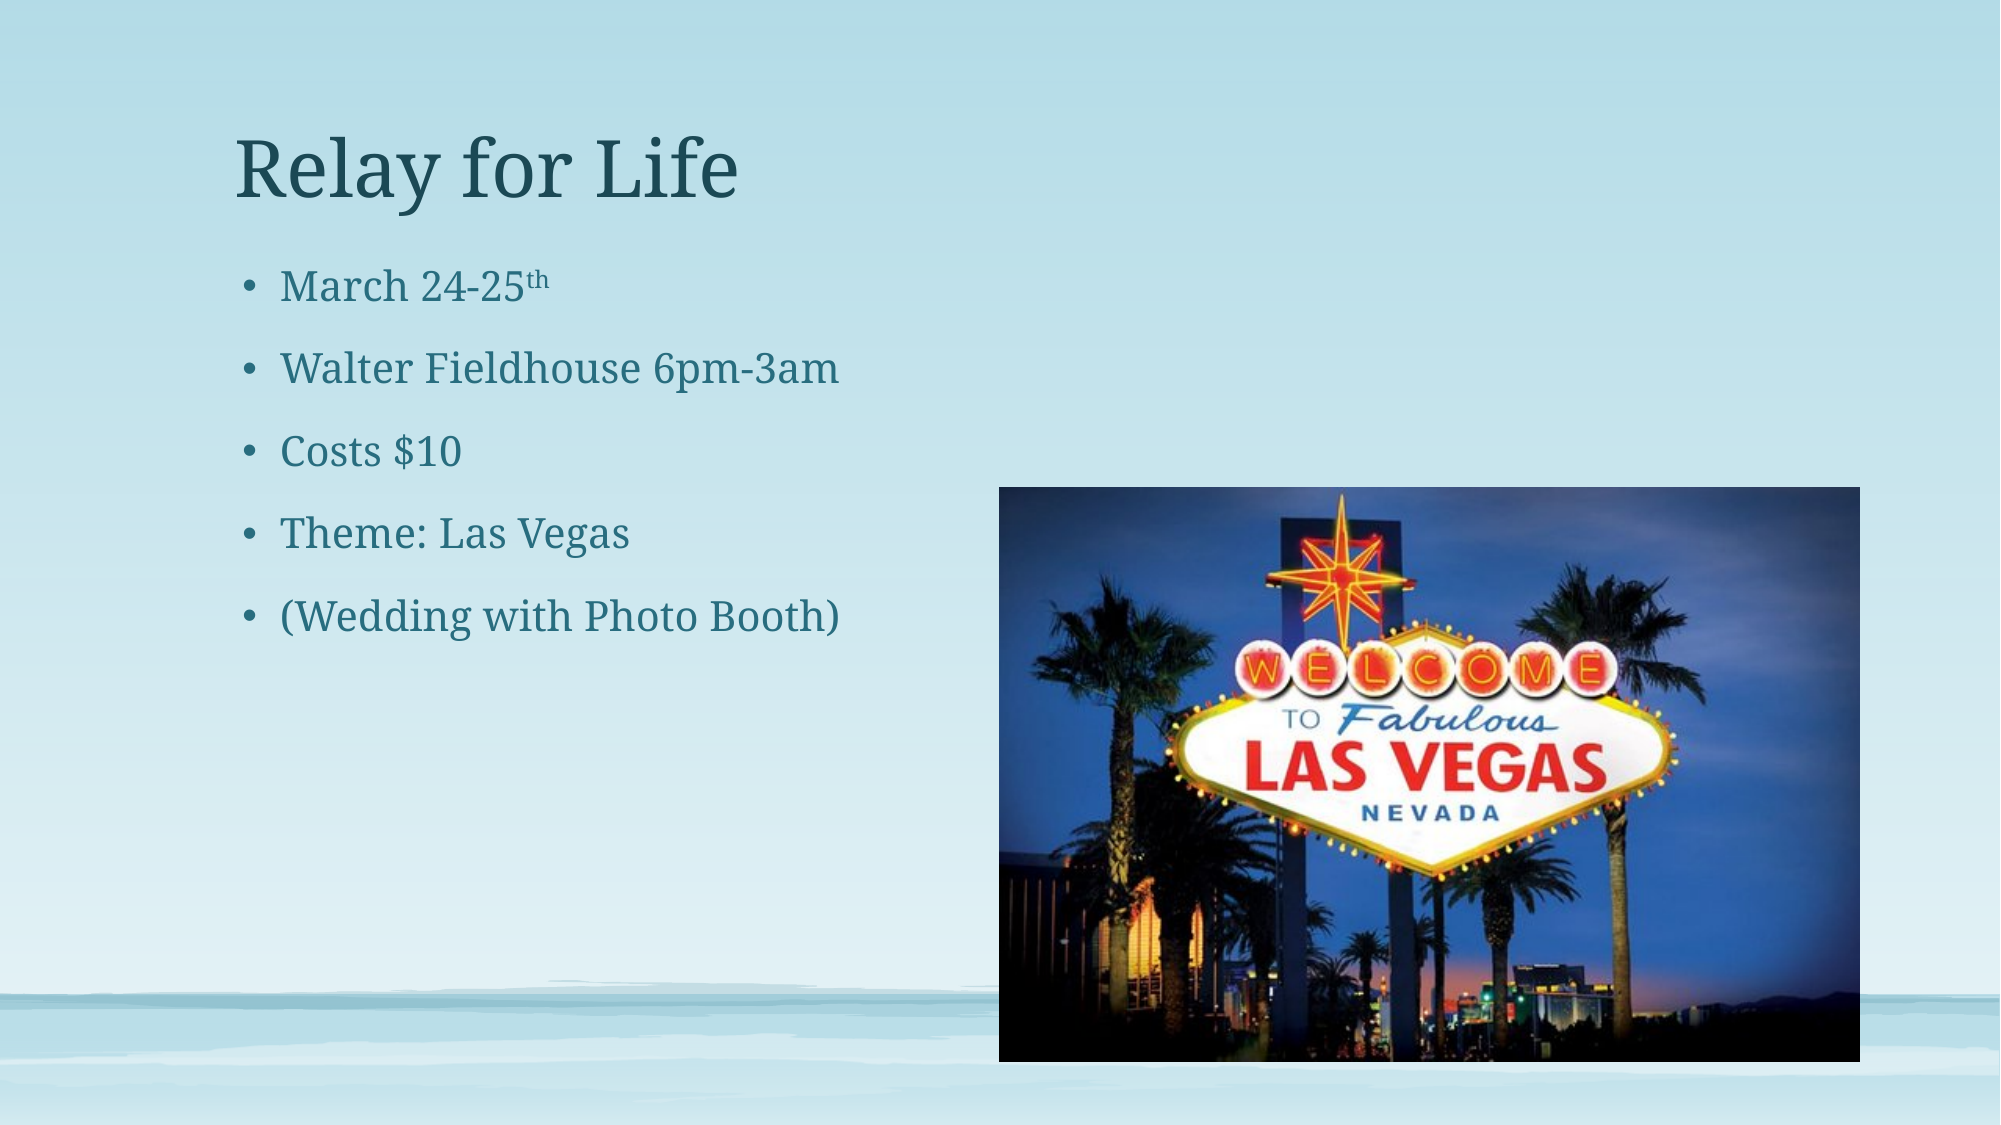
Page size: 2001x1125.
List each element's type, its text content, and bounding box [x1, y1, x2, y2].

title Relay for Life [219, 43, 1780, 222]
picture [0, 487, 2000, 1103]
list March 24-25th Walter Fieldhouse 6pm-3am Costs $10 Theme: Las Vegas (Wedding with Photo Booth) [219, 258, 1780, 938]
